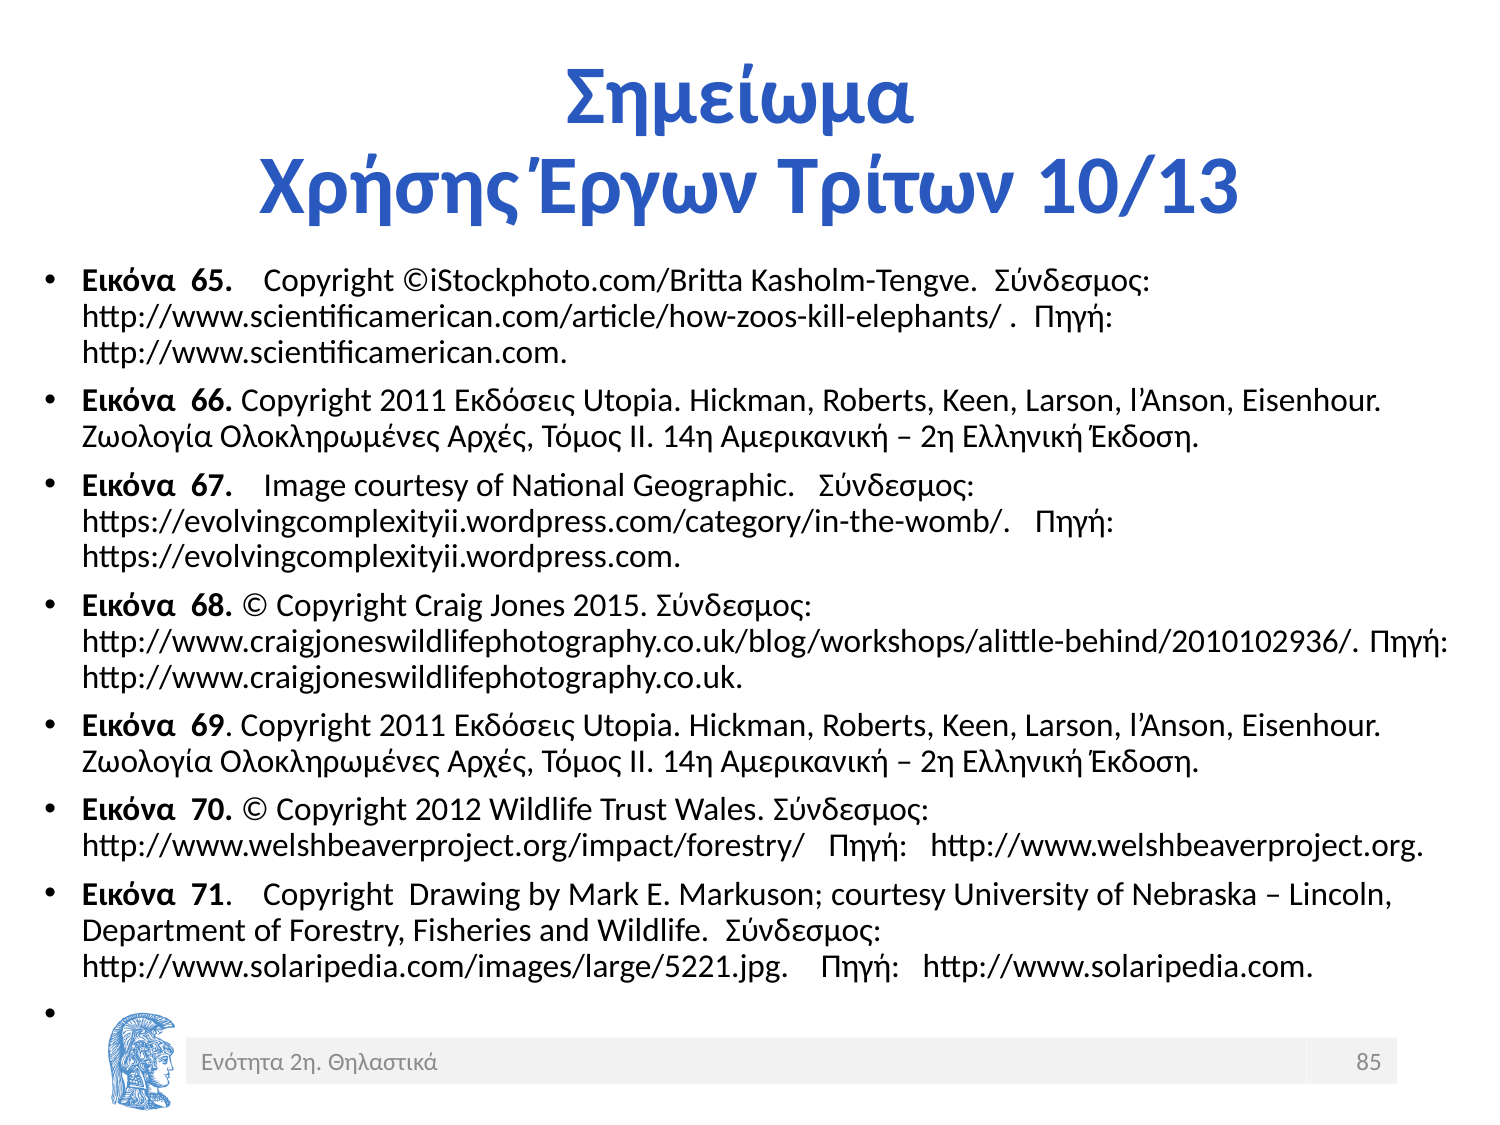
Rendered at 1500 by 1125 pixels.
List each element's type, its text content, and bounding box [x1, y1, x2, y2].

slide_number 85 [1306, 1037, 1397, 1084]
footer Ενότητα 2η. Θηλαστικά [186, 1037, 1306, 1084]
picture [103, 1011, 186, 1114]
list Εικόνα 65. Copyright ©iStockphoto.com/Britta Kasholm-Tengve. Σύνδεσμος: http://www.scientificamerican.com/article/how-zoos-kill-elephants/ . Πηγή: http://www.scientificamerican.com. Εικόνα 66. Copyright 2011 Εκδόσεις Utopia. Hickman, Roberts, Keen, Larson, l’Anson, Eisenhour. Ζωολογία Ολοκληρωμένες Αρχές, Τόμος ΙΙ. 14η Αμερικανική – 2η Ελληνική Έκδοση. Εικόνα 67. Image courtesy of National Geographic. Σύνδεσμος: https://evolvingcomplexityii.wordpress.com/category/in-the-womb/. Πηγή: https://evolvingcomplexityii.wordpress.com. Εικόνα 68. © Copyright Craig Jones 2015. Σύνδεσμος: http://www.craigjoneswildlifephotography.co.uk/blog/workshops/alittle-behind/2010102936/. Πηγή: http://www.craigjoneswildlifephotography.co.uk. Εικόνα 69. Copyright 2011 Εκδόσεις Utopia. Hickman, Roberts, Keen, Larson, l’Anson, Eisenhour. Ζωολογία Ολοκληρωμένες Αρχές, Τόμος ΙΙ. 14η Αμερικανική – 2η Ελληνική Έκδοση. Εικόνα 70. © Copyright 2012 Wildlife Trust Wales. Σύνδεσμος: http://www.welshbeaverproject.org/impact/forestry/ Πηγή: http://www.welshbeaverproject.org. Εικόνα 71. Copyright Drawing by Mark E. Markuson; courtesy University of Nebraska – Lincoln, Department of Forestry, Fisheries and Wildlife. Σύνδεσμος: http://www.solaripedia.com/images/large/5221.jpg. Πηγή: http://www.solaripedia.com. [29, 255, 1483, 998]
title Σημείωμα Χρήσης Έργων Τρίτων 10/13 [0, 47, 1500, 236]
